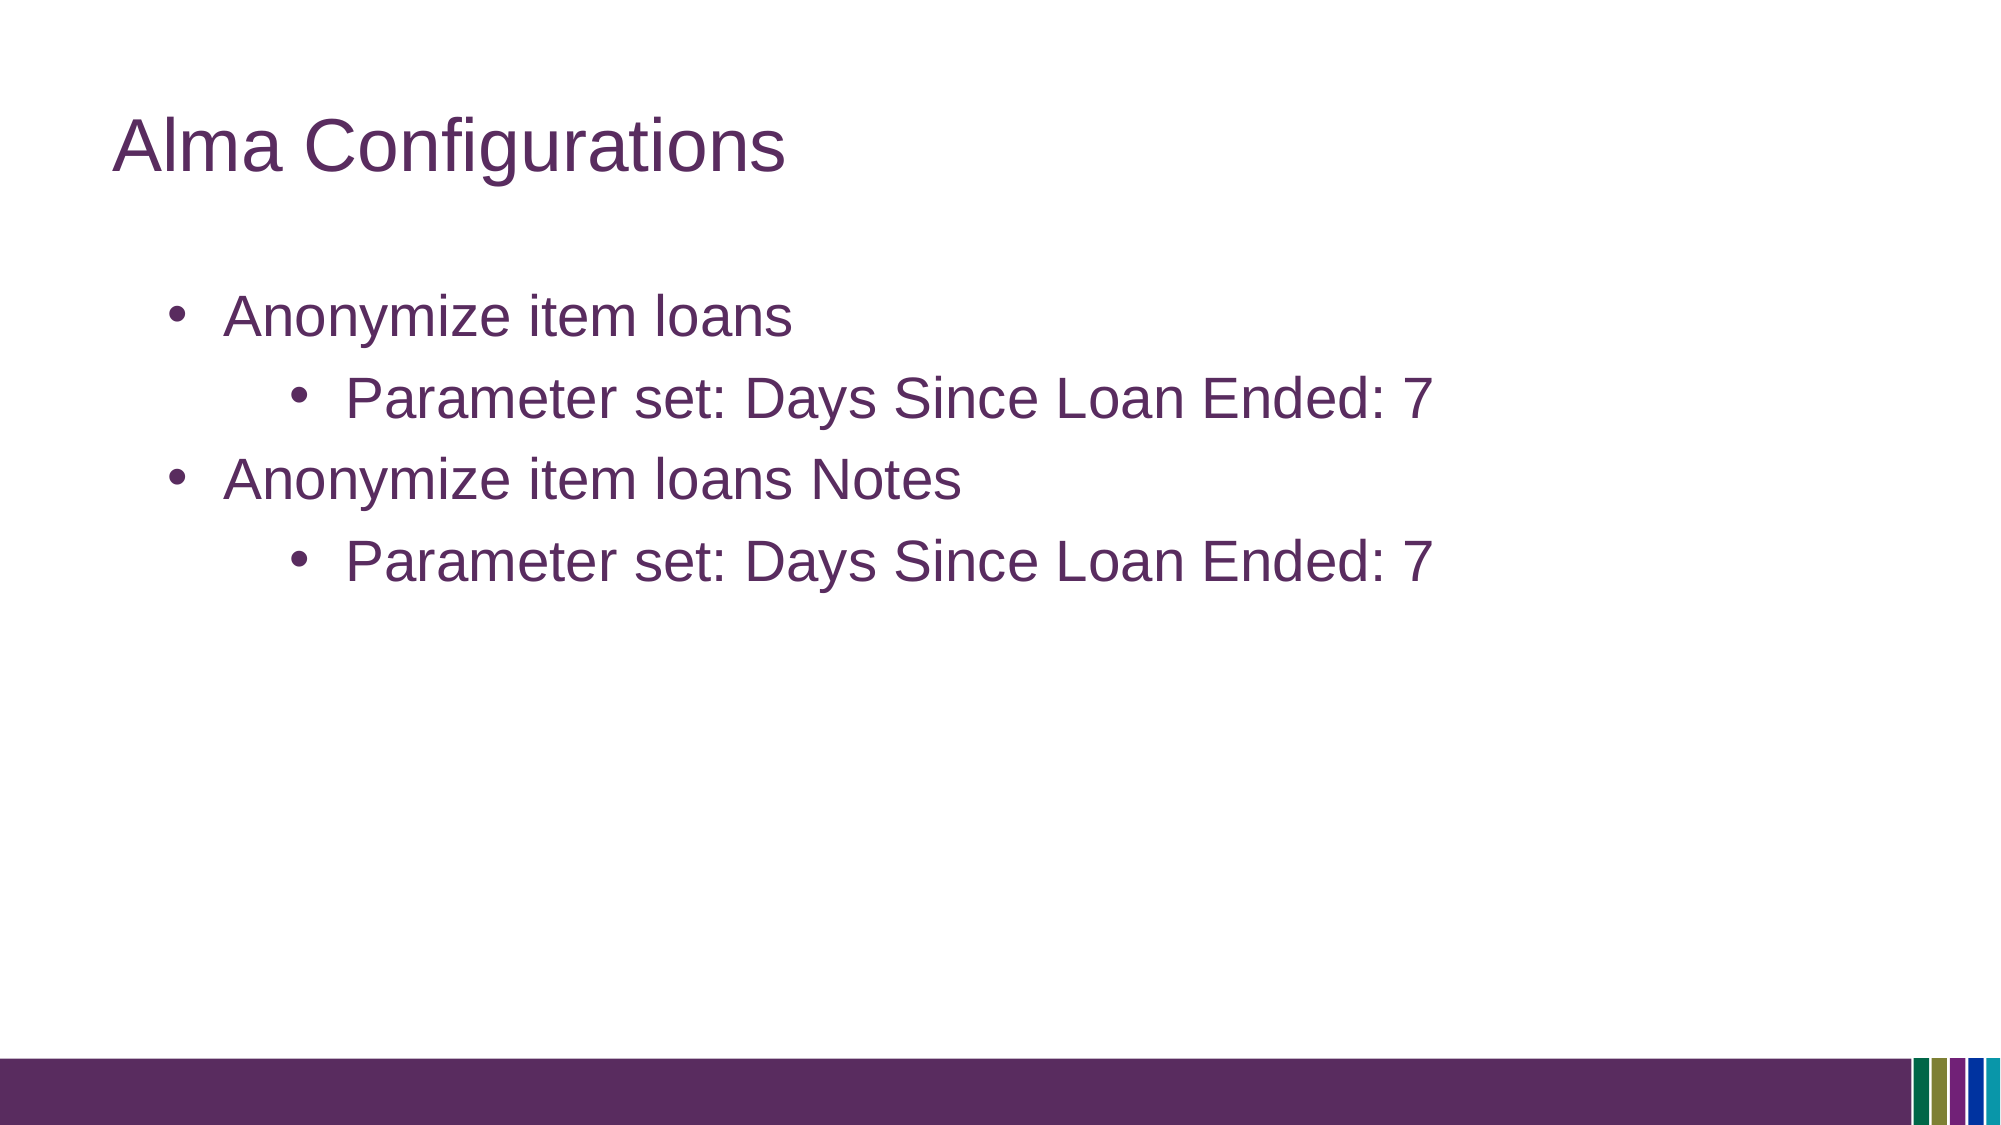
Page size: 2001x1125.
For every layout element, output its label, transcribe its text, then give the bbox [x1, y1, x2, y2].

list Anonymize item loans Parameter set: Days Since Loan Ended: 7 Anonymize item loans Notes Parameter set: Days Since Loan Ended: 7 [152, 270, 1991, 1013]
title Alma Configurations [97, 47, 1283, 236]
